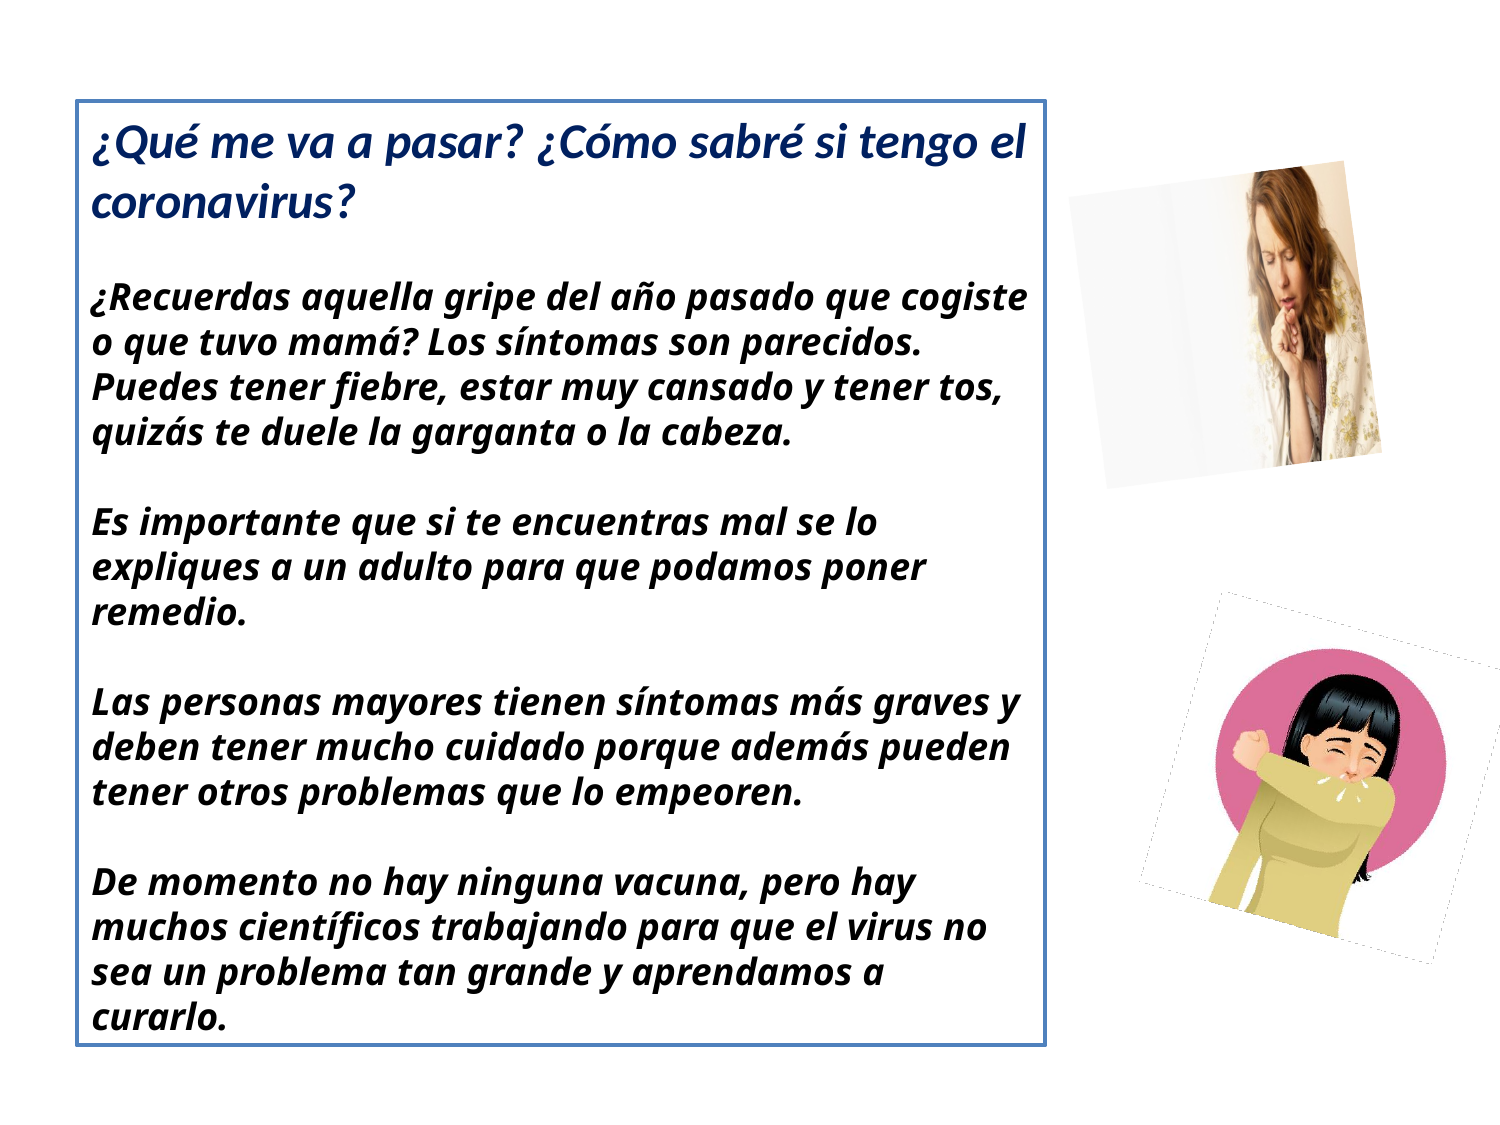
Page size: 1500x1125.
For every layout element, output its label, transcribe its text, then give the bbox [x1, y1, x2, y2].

picture [1069, 161, 1382, 489]
text_box ¿Qué me va a pasar? ¿Cómo sabré si tengo el coronavirus? ¿Recuerdas aquella gripe del año pasado que cogiste o que tuvo mamá? Los síntomas son parecidos. Puedes tener fiebre, estar muy cansado y tener tos, quizás te duele la garganta o la cabeza. Es importante que si te encuentras mal se lo expliques a un adulto para que podamos poner remedio. Las personas mayores tienen síntomas más graves y deben tener mucho cuidado porque además pueden tener otros problemas que lo empeoren. De momento no hay ninguna vacuna, pero hay muchos científicos trabajando para que el virus no sea un problema tan grande y aprendamos a curarlo. [75, 99, 1047, 1047]
picture [1140, 590, 1500, 964]
